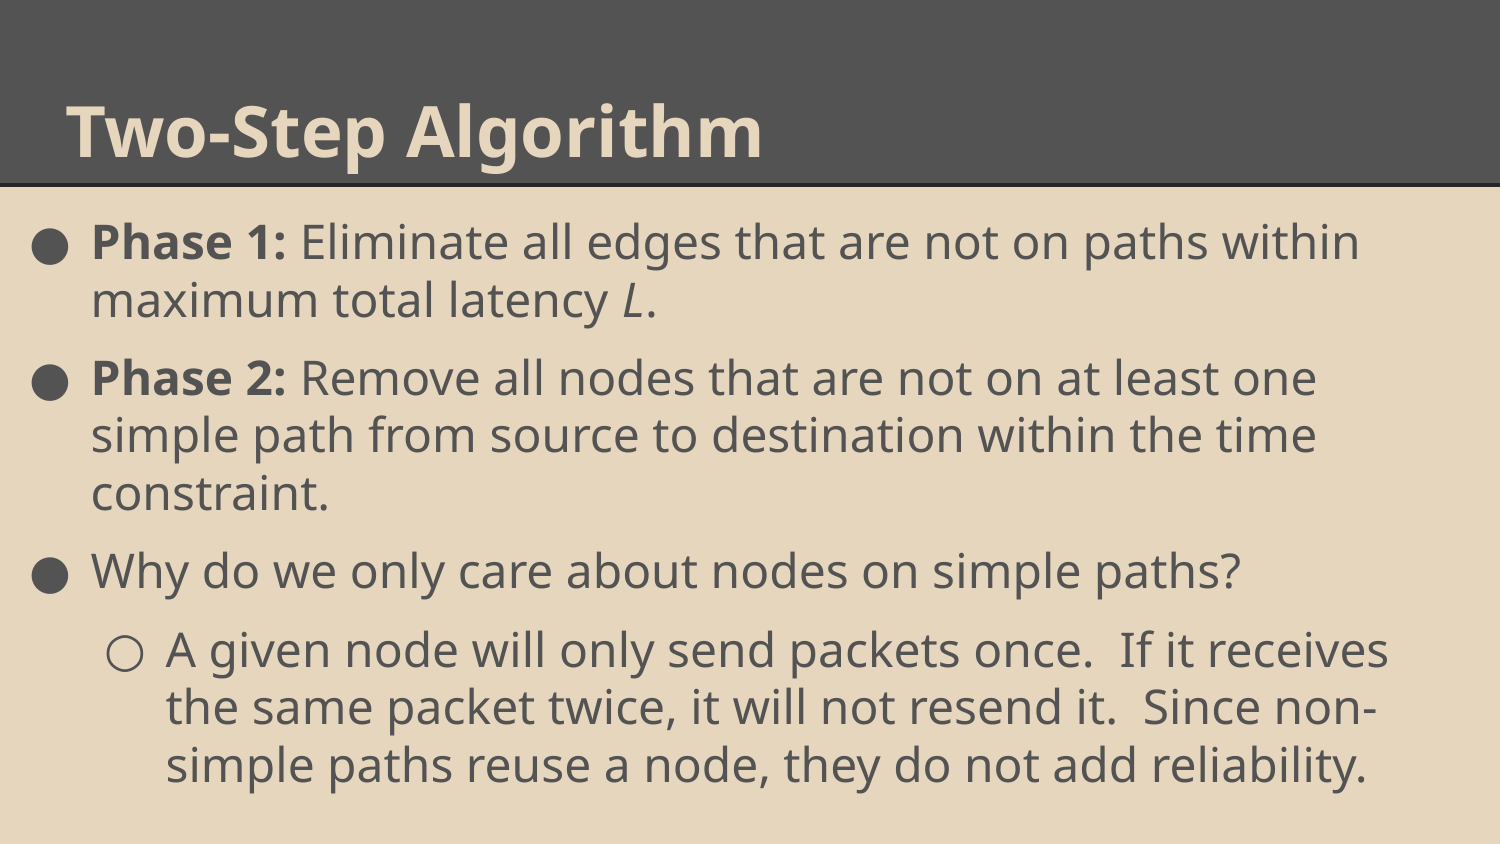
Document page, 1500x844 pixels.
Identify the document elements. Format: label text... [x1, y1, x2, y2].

title Two-Step Algorithm [50, 46, 1475, 187]
list Phase 1: Eliminate all edges that are not on paths within maximum total latency L. Phase 2: Remove all nodes that are not on at least one simple path from source to destination within the time constraint. Why do we only care about nodes on simple paths? A given node will only send packets once. If it receives the same packet twice, it will not resend it. Since non-simple paths reuse a node, they do not add reliability. [0, 196, 1470, 810]
